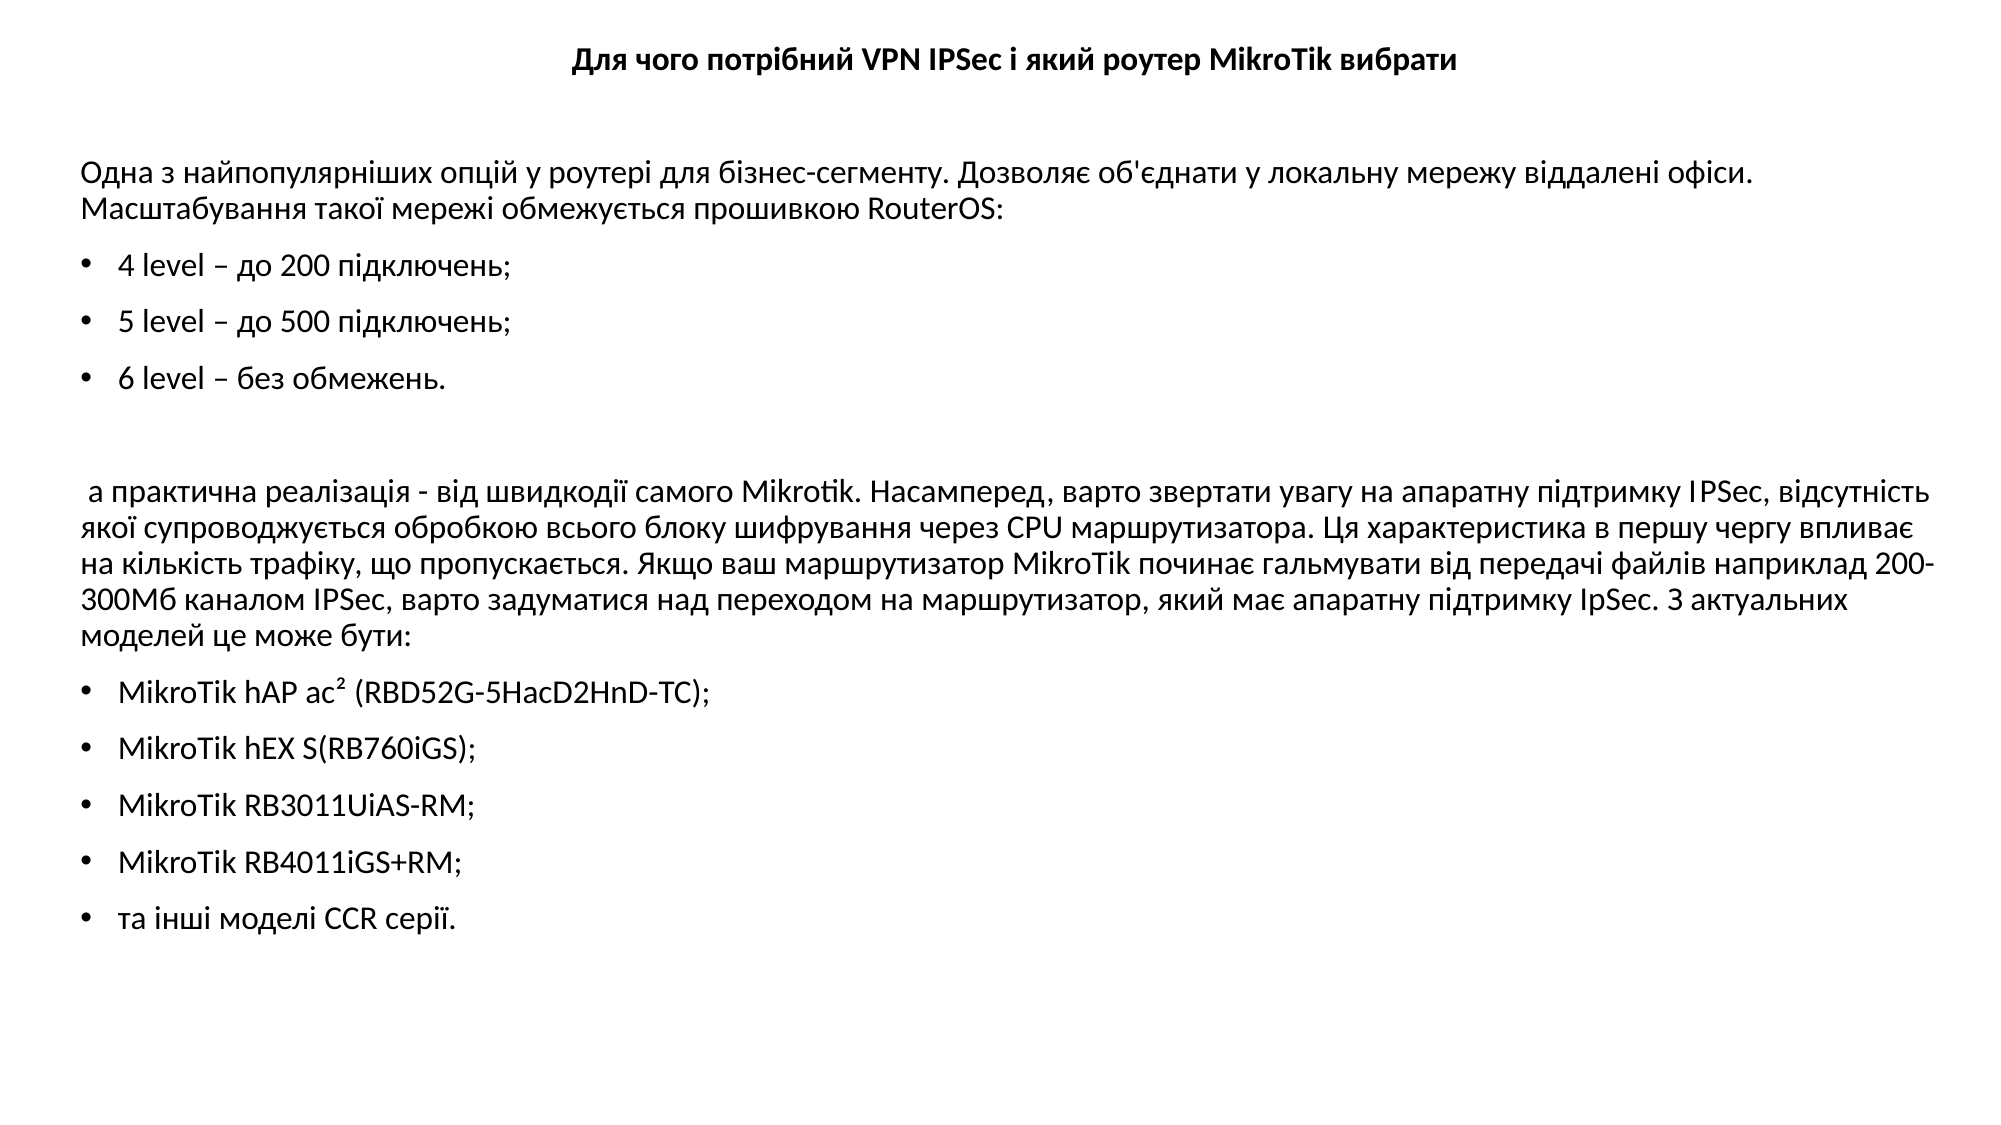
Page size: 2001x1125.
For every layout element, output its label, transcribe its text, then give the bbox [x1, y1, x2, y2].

list Для чого потрібний VPN IPSec і який роутер MikroTik вибрати Одна з найпопулярніших опцій у роутері для бізнес-сегменту. Дозволяє об'єднати у локальну мережу віддалені офіси. Масштабування такої мережі обмежується прошивкою RouterOS: 4 level – до 200 підключень; 5 level – до 500 підключень; 6 level – без обмежень. а практична реалізація - від швидкодії самого Mikrotik. Насамперед, варто звертати увагу на апаратну підтримку IPSec, відсутність якої супроводжується обробкою всього блоку шифрування через CPU маршрутизатора. Ця характеристика в першу чергу впливає на кількість трафіку, що пропускається. Якщо ваш маршрутизатор MikroTik починає гальмувати від передачі файлів наприклад 200-300Мб каналом IPSec, варто задуматися над переходом на маршрутизатор, який має апаратну підтримку IpSec. З актуальних моделей це може бути: MikroTik hAP ac² (RBD52G-5HacD2HnD-TC); MikroTik hEX S(RB760iGS); MikroTik RB3011UiAS-RM; MikroTik RB4011iGS+RM; та інші моделі CCR серії. [65, 34, 1965, 1067]
